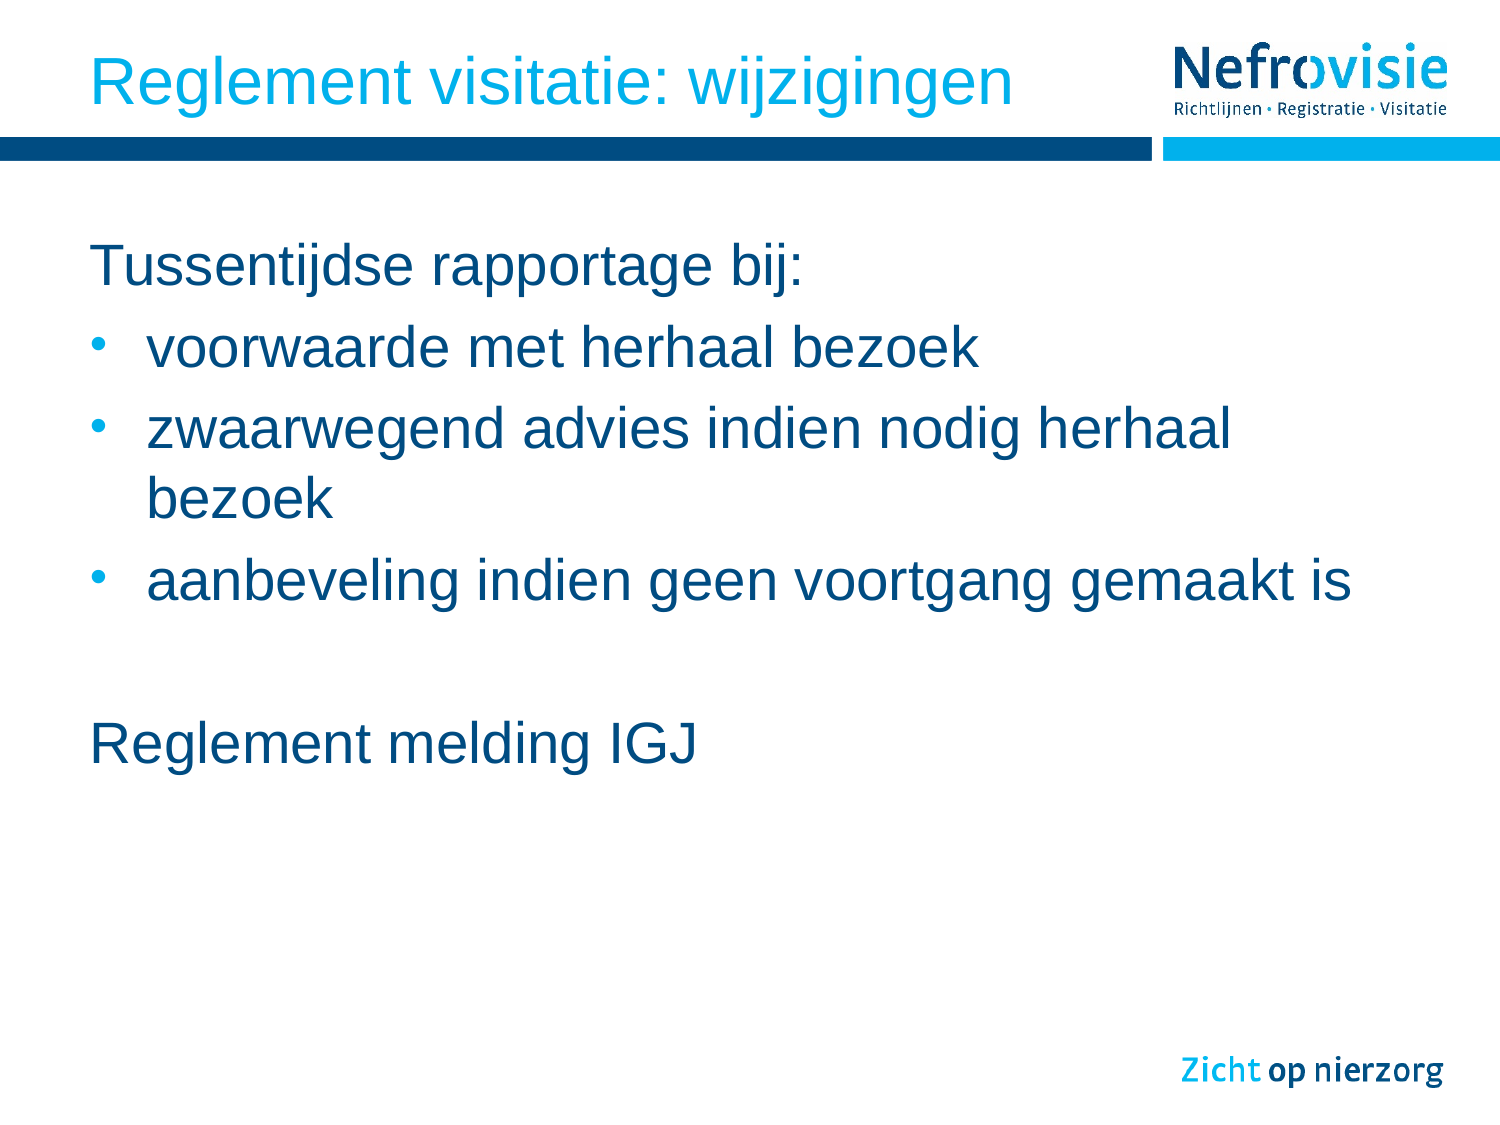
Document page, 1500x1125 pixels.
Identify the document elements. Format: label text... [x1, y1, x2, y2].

picture [1429, 73, 1447, 83]
picture [1429, 62, 1440, 68]
list Tussentijdse rapportage bij: voorwaarde met herhaal bezoek zwaarwegend advies indien nodig herhaal bezoek aanbeveling indien geen voortgang gemaakt is Reglement melding IGJ [75, 219, 1425, 963]
picture [1175, 42, 1447, 118]
picture [1175, 1045, 1451, 1094]
title Reglement visitatie: wijzigingen [75, 30, 1152, 124]
